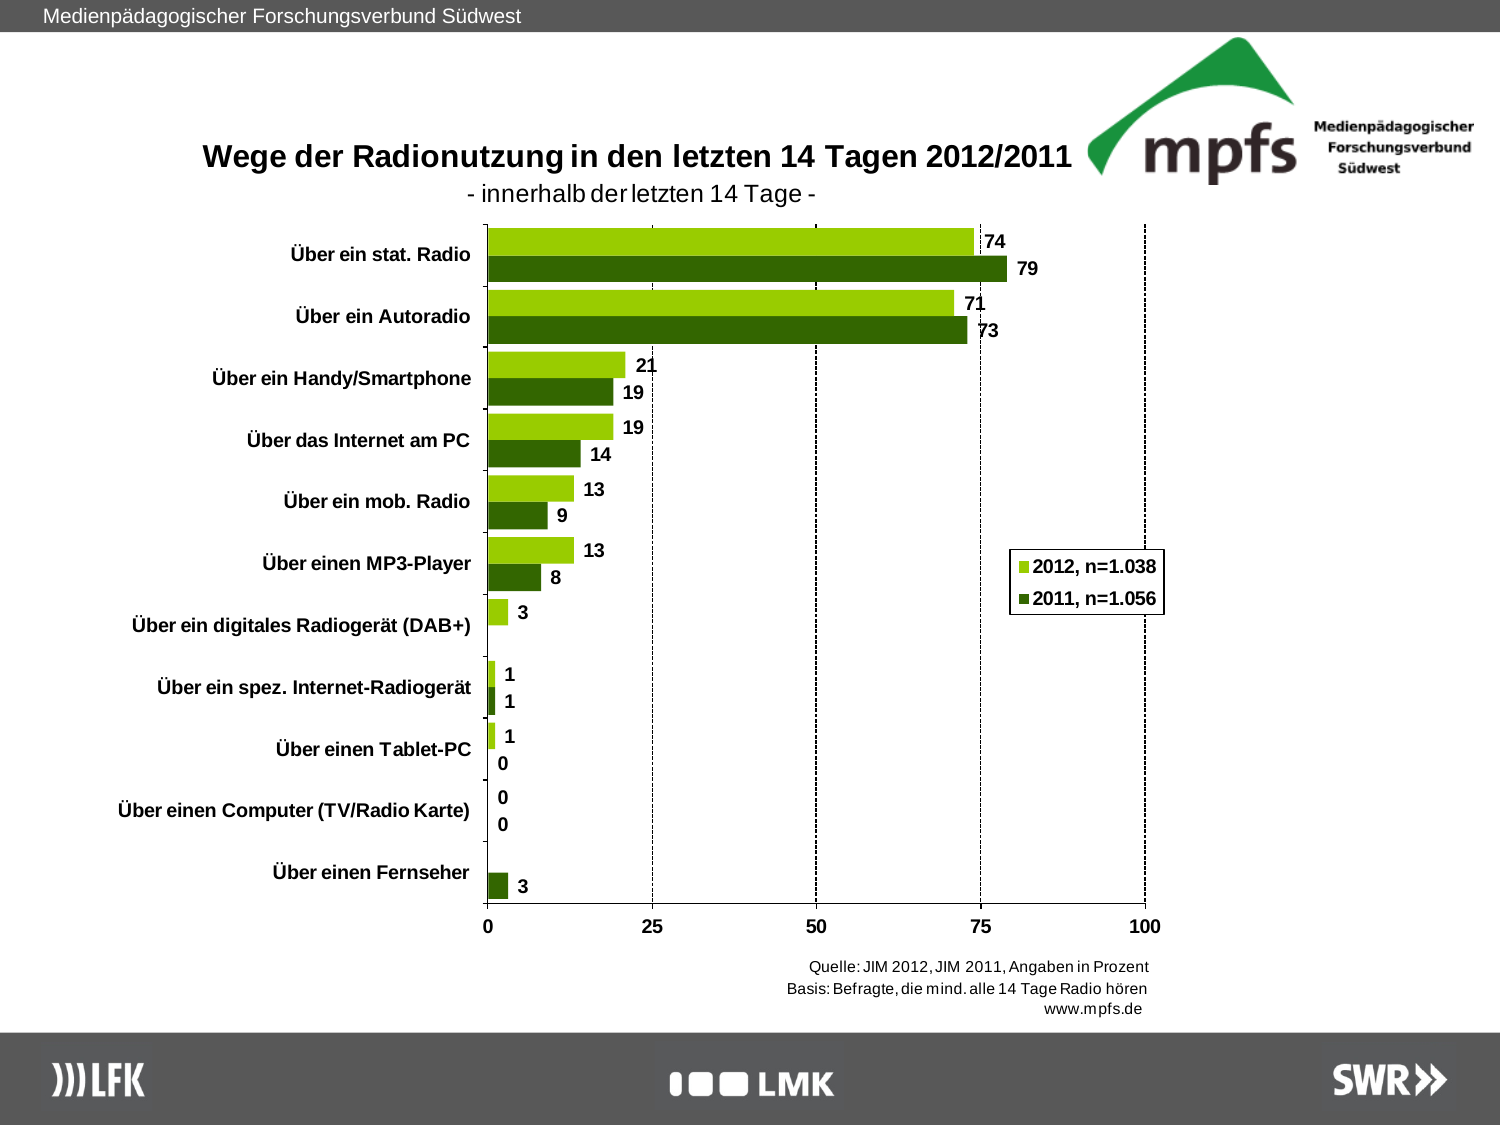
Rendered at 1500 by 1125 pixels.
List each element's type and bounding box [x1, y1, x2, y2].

picture [1321, 1042, 1457, 1111]
picture [40, 1042, 153, 1111]
picture [100, 125, 1176, 1025]
picture [654, 1041, 844, 1110]
